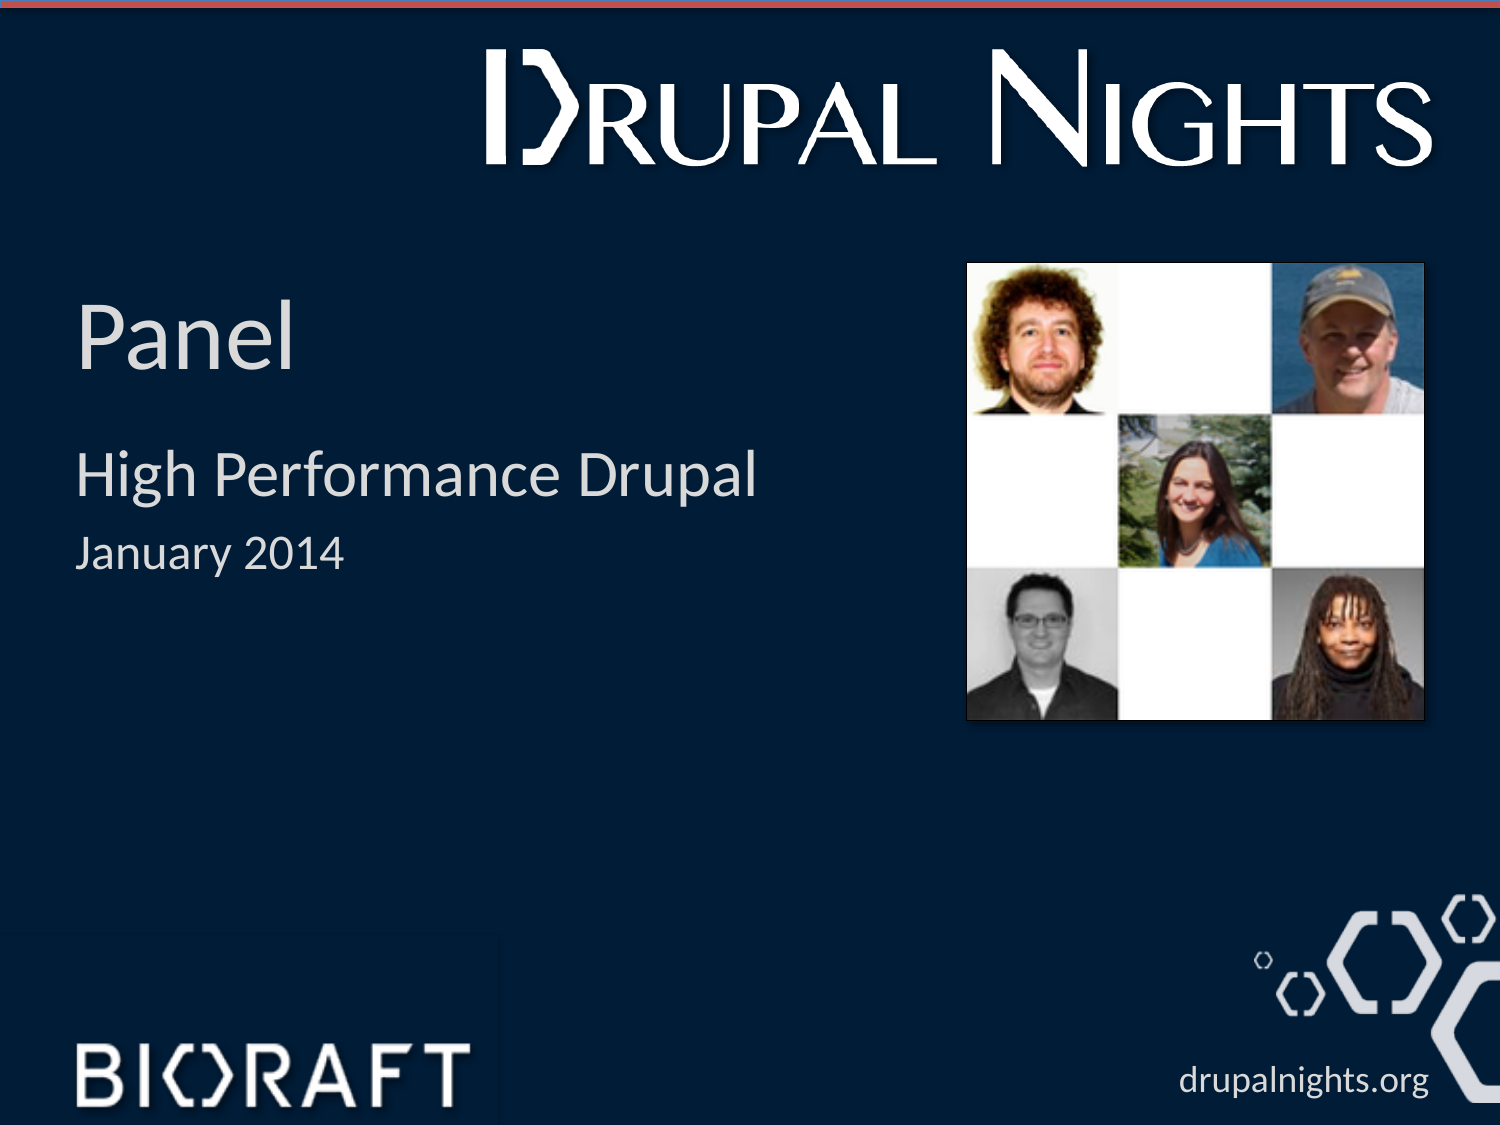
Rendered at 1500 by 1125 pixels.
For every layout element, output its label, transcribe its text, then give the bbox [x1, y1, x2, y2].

list High Performance Drupal January 2014 [60, 421, 967, 1005]
picture [966, 262, 1426, 722]
title Panel [60, 236, 1425, 421]
text_box drupalnights.org [1052, 1047, 1445, 1107]
text_box [0, 934, 499, 1125]
picture [485, 48, 1432, 167]
picture [74, 1042, 474, 1110]
